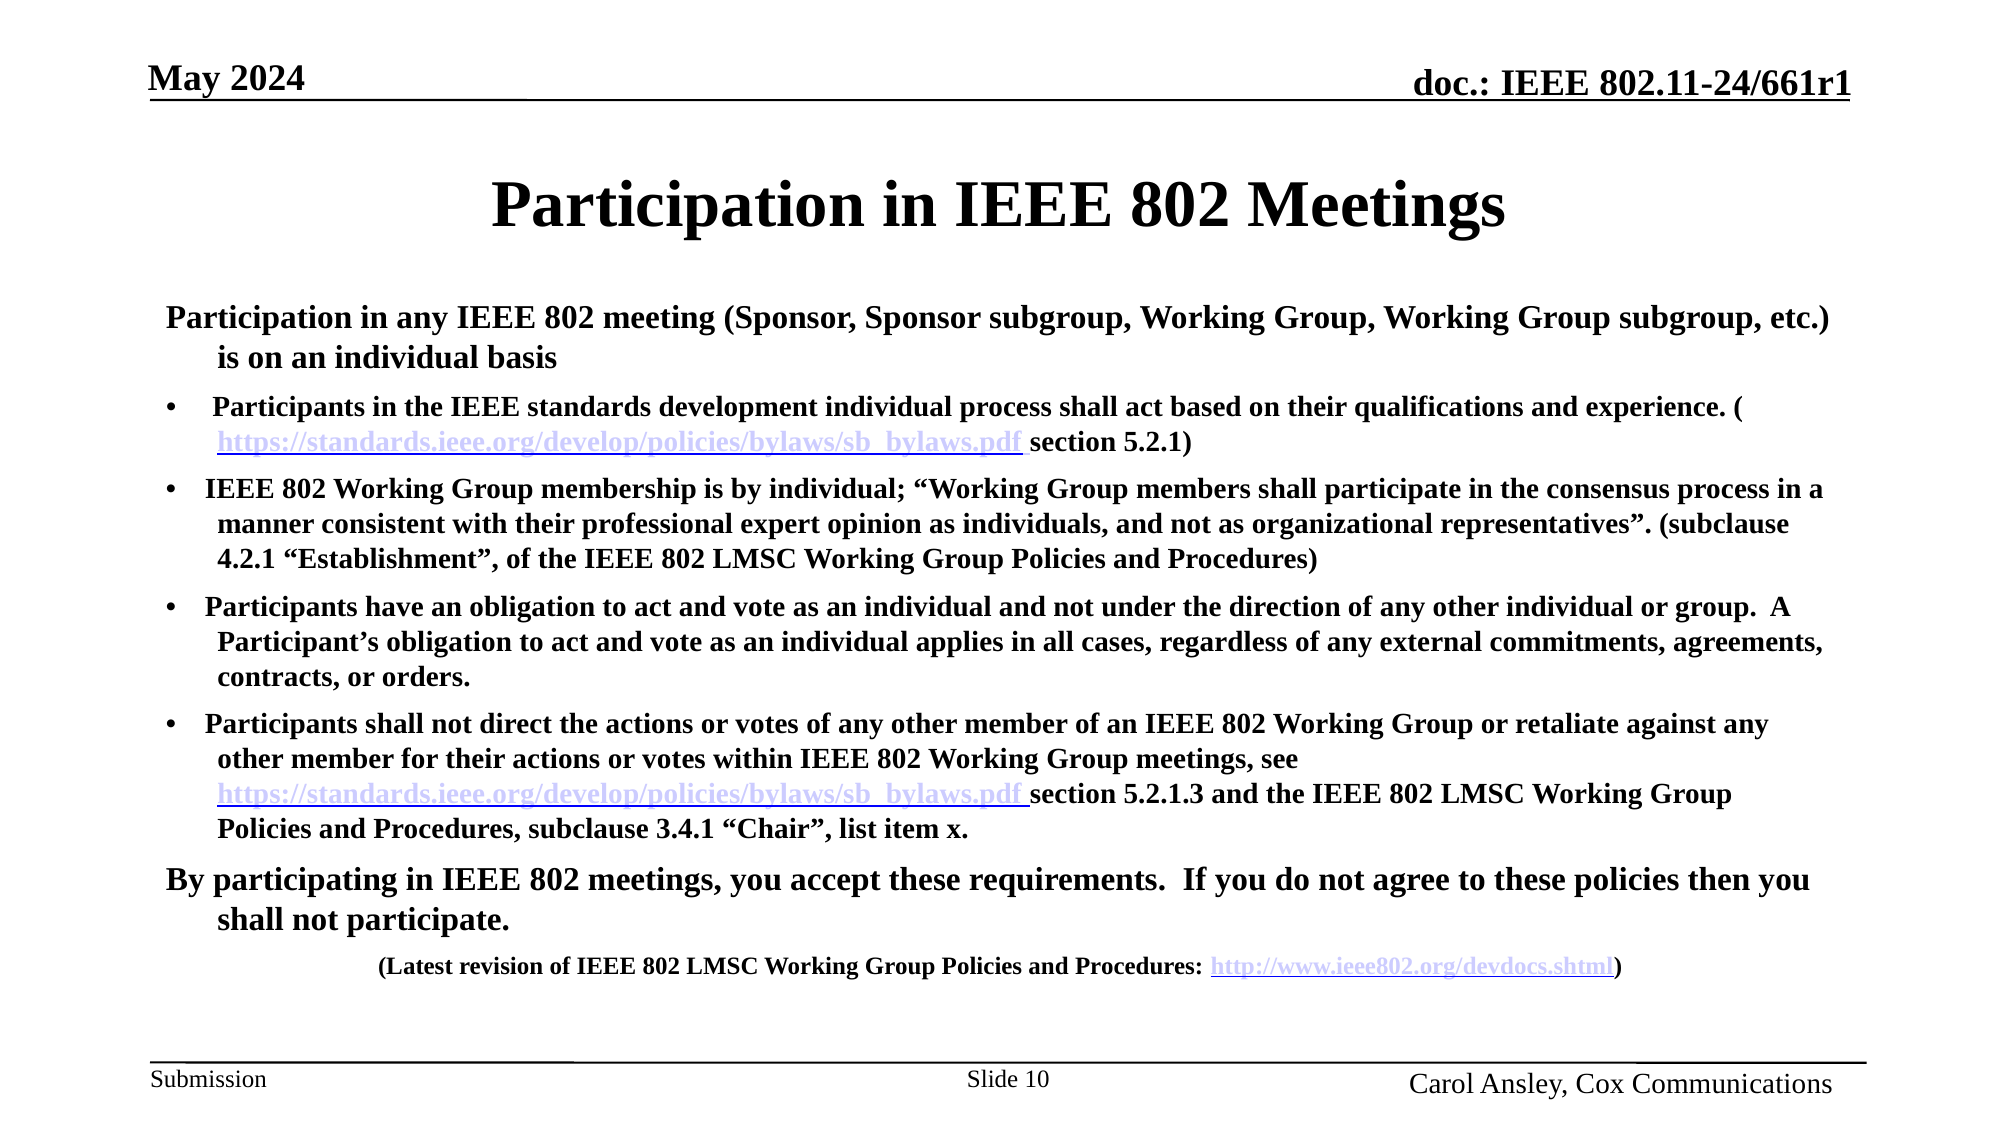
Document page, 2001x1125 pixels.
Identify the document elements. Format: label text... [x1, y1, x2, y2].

list Participation in any IEEE 802 meeting (Sponsor, Sponsor subgroup, Working Group, Working Group subgroup, etc.) is on an individual basis • Participants in the IEEE standards development individual process shall act based on their qualifications and experience. (https://standards.ieee.org/develop/policies/bylaws/sb_bylaws.pdf section 5.2.1) • IEEE 802 Working Group membership is by individual; “Working Group members shall participate in the consensus process in a manner consistent with their professional expert opinion as individuals, and not as organizational representatives”. (subclause 4.2.1 “Establishment”, of the IEEE 802 LMSC Working Group Policies and Procedures) • Participants have an obligation to act and vote as an individual and not under the direction of any other individual or group. A Participant’s obligation to act and vote as an individual applies in all cases, regardless of any external commitments, agreements, contracts, or orders. • Participants shall not direct the actions or votes of any other member of an IEEE 802 Working Group or retaliate against any other member for their actions or votes within IEEE 802 Working Group meetings, see https://standards.ieee.org/develop/policies/bylaws/sb_bylaws.pdf section 5.2.1.3 and the IEEE 802 LMSC Working Group Policies and Procedures, subclause 3.4.1 “Chair”, list item x. By participating in IEEE 802 meetings, you accept these requirements. If you do not agree to these policies then you shall not participate. (Latest revision of IEEE 802 LMSC Working Group Policies and Procedures: http://www.ieee802.org/devdocs.shtml) [149, 286, 1850, 1026]
slide_number Slide 10 [950, 1061, 1067, 1123]
title Participation in IEEE 802 Meetings [149, 112, 1850, 286]
